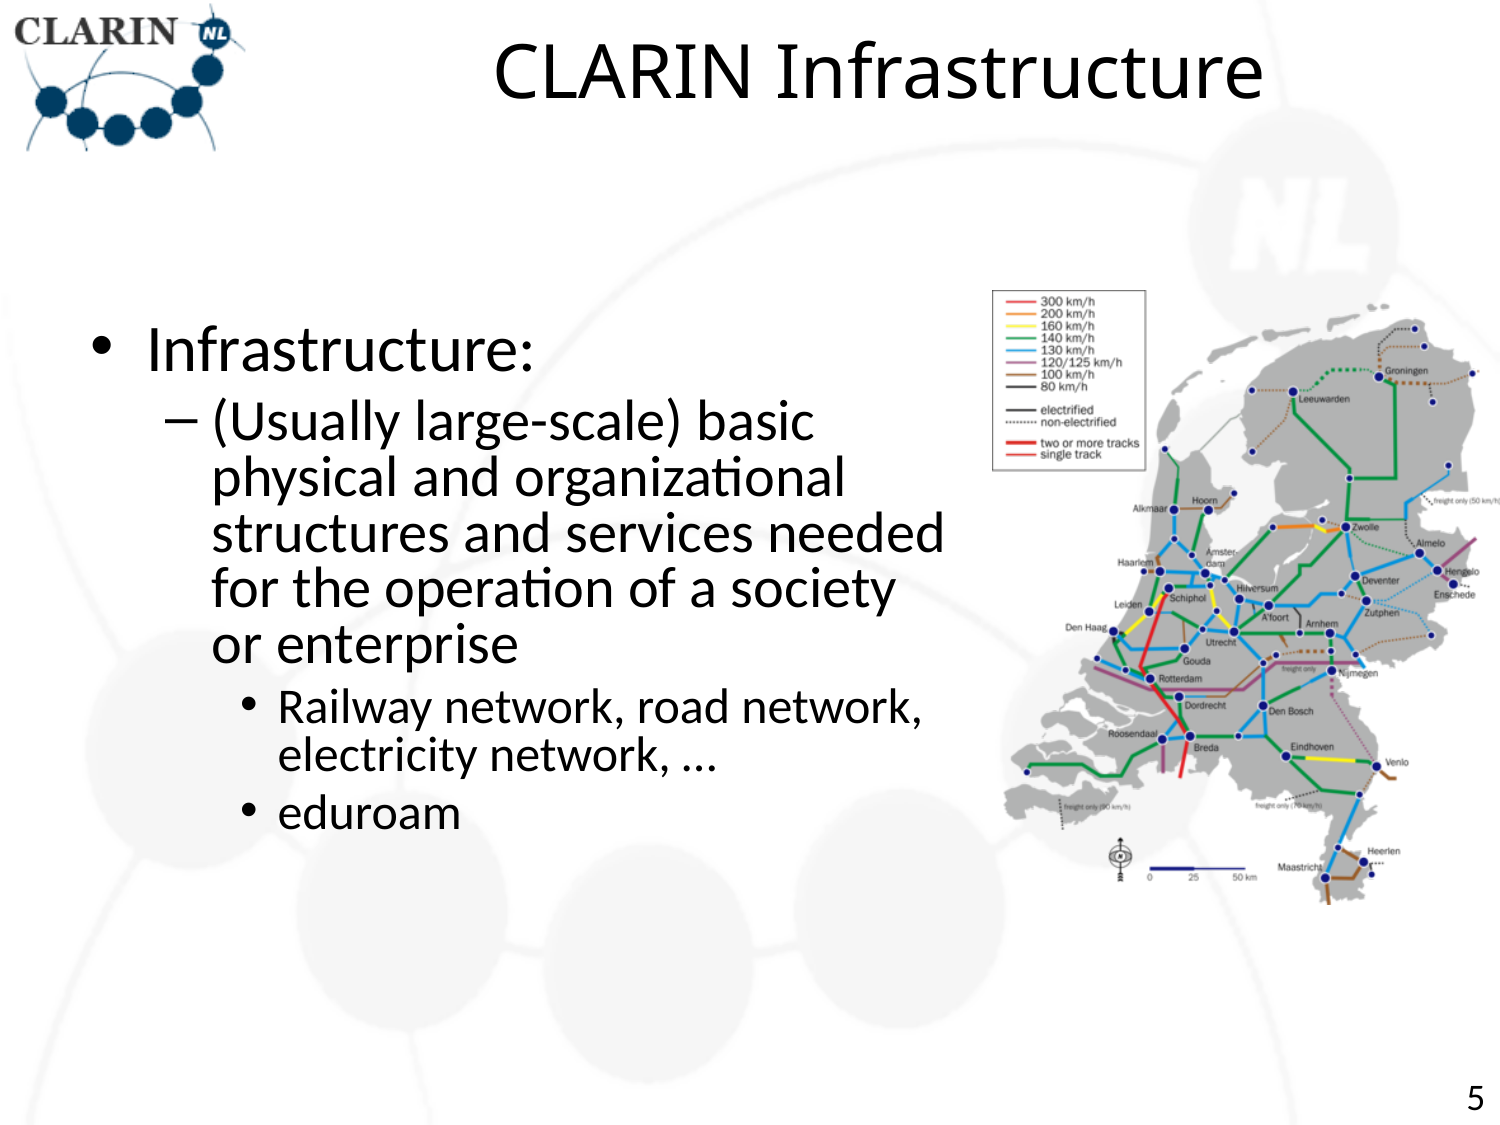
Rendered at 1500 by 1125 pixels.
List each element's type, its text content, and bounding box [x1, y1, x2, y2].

picture [0, 0, 1500, 1125]
list Infrastructure: (Usually large-scale) basic physical and organizational structures and services needed for the operation of a society or enterprise Railway network, road network, electricity network, … eduroam [75, 312, 963, 1005]
slide_number 5 [1340, 1065, 1500, 1125]
title CLARIN Infrastructure [277, 0, 1500, 138]
